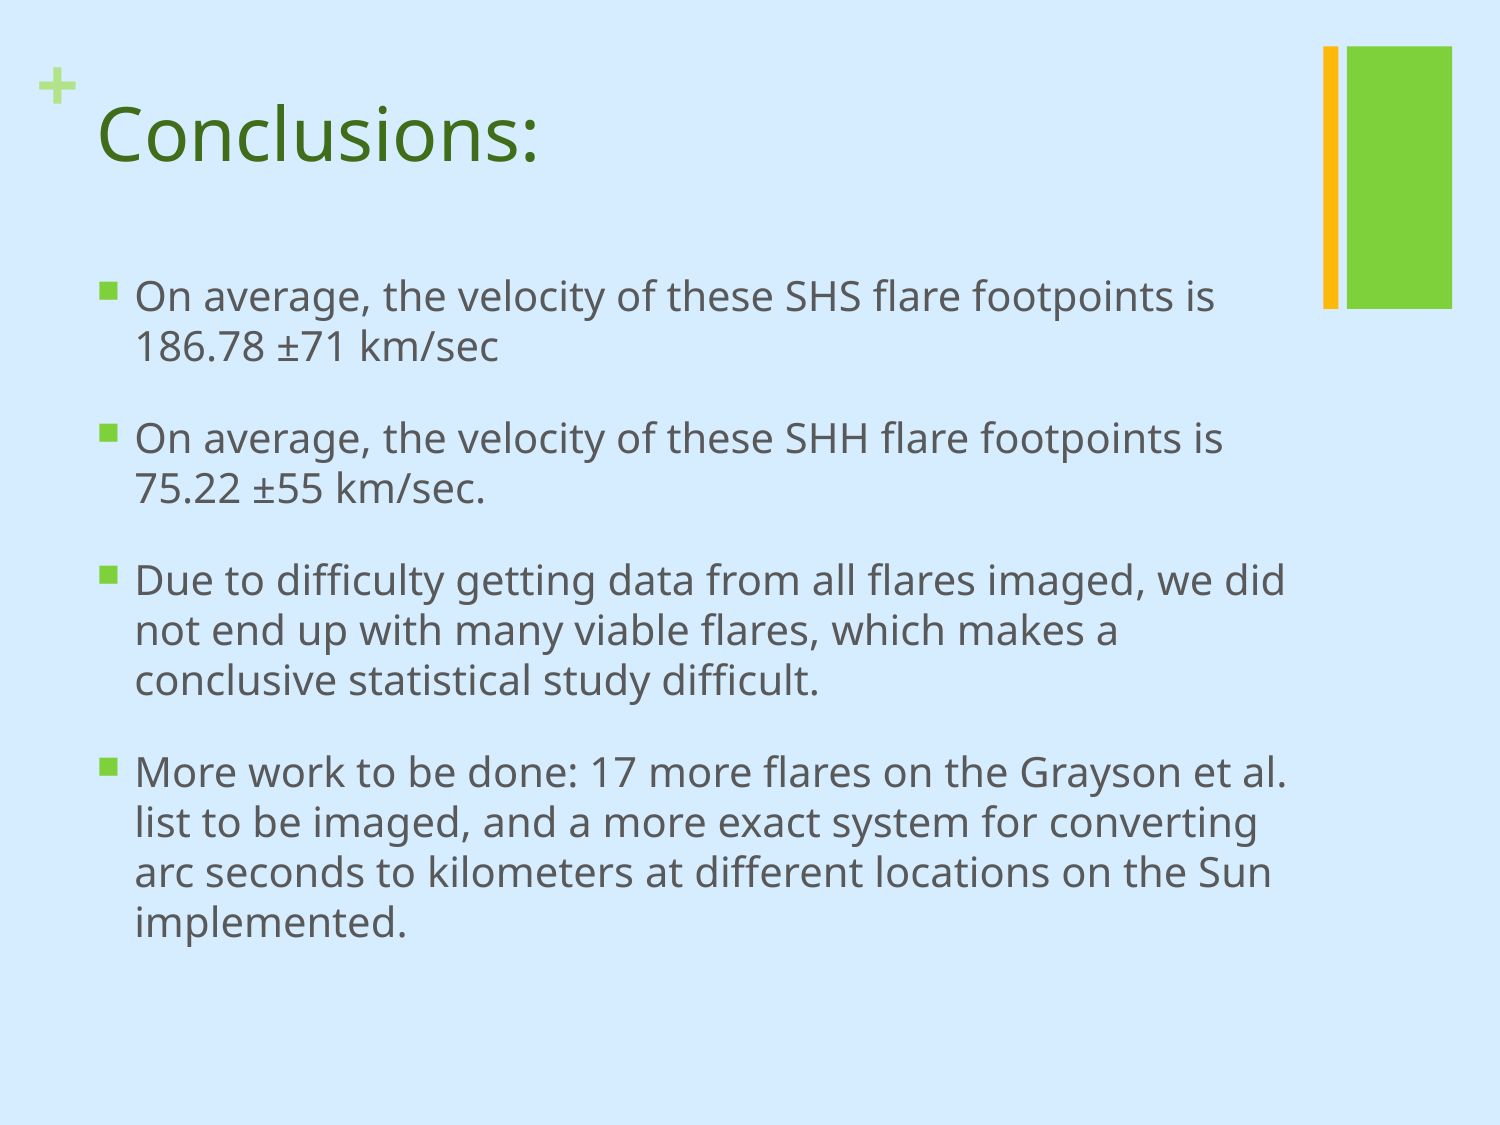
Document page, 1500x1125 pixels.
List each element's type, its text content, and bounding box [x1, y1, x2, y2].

list On average, the velocity of these SHS flare footpoints is 186.78 ±71 km/sec On average, the velocity of these SHH flare footpoints is 75.22 ±55 km/sec. Due to difficulty getting data from all flares imaged, we did not end up with many viable flares, which makes a conclusive statistical study difficult. More work to be done: 17 more flares on the Grayson et al. list to be imaged, and a more exact system for converting arc seconds to kilometers at different locations on the Sun implemented. [81, 262, 1322, 1005]
title Conclusions: [81, 79, 1322, 262]
